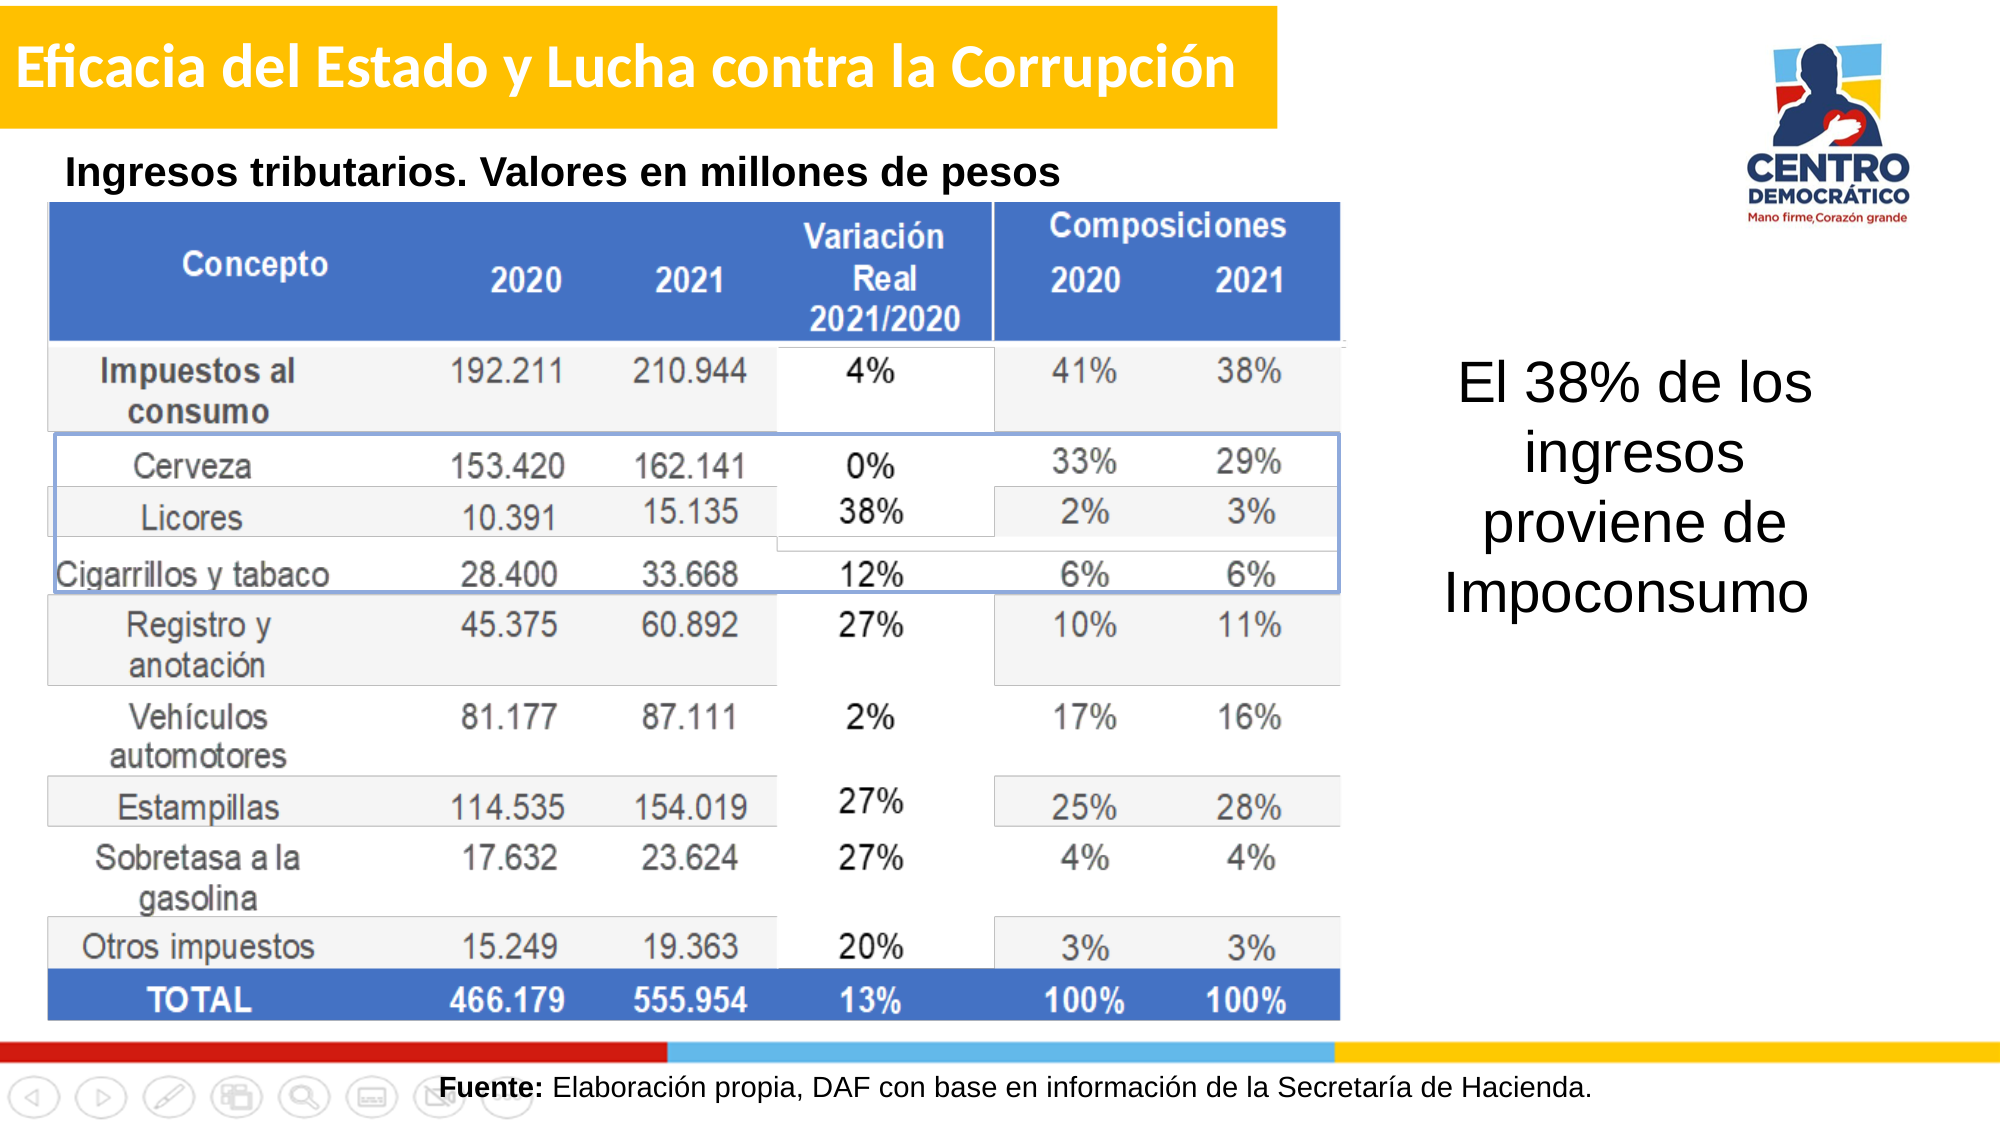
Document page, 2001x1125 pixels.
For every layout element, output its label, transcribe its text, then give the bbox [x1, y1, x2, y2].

picture [0, 0, 2000, 1125]
text_box Ingresos tributarios. Valores en millones de pesos [50, 137, 1169, 200]
text_box El 38% de los ingresos proviene de Impoconsumo [1426, 336, 1845, 632]
title Eficacia del Estado y Lucha contra la Corrupción [0, 5, 1278, 129]
text_box Fuente: Elaboración propia, DAF con base en información de la Secretaría de Hacienda. [311, 1058, 1648, 1111]
